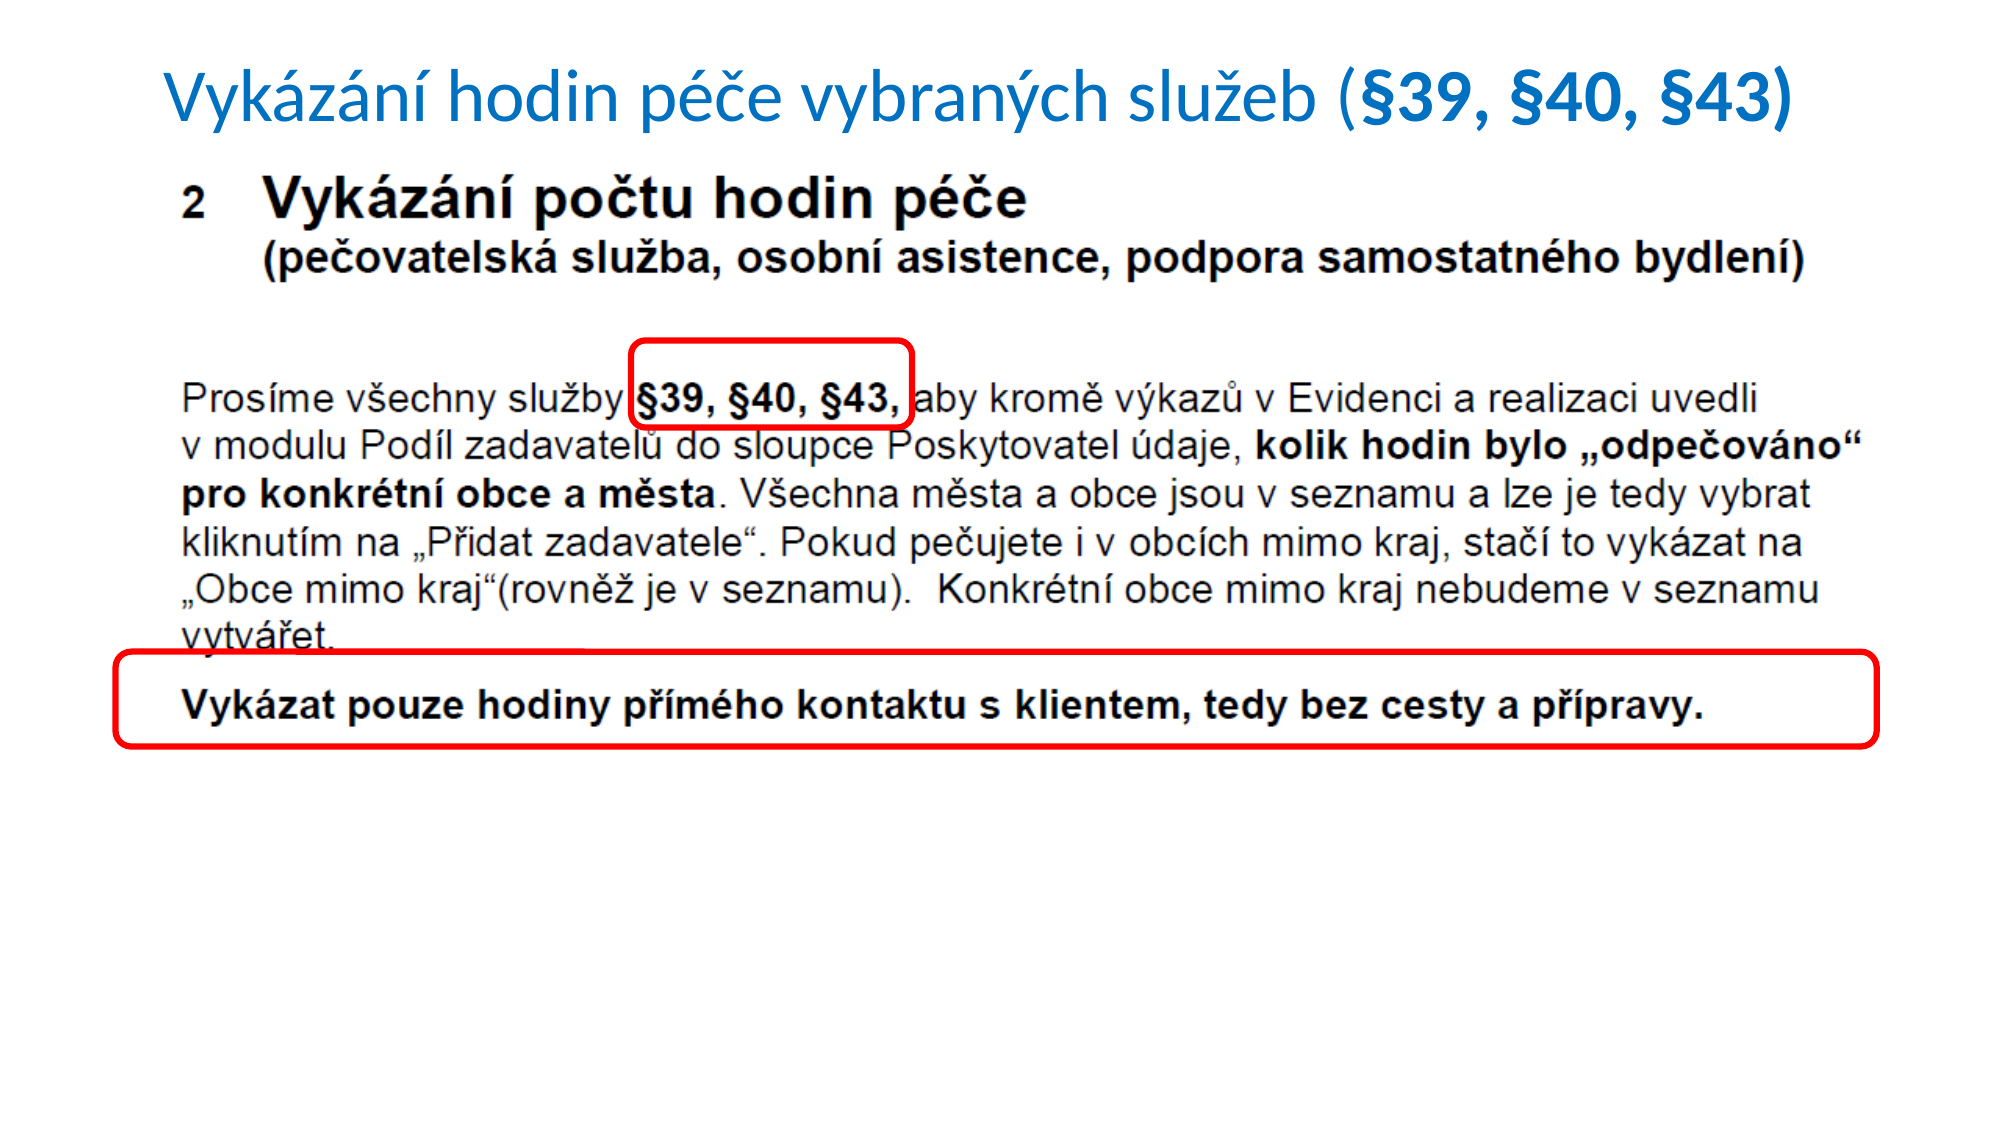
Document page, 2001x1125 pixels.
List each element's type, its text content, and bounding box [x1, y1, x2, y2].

picture [140, 151, 1921, 791]
text_box [114, 650, 140, 748]
text_box Vykázání hodin péče vybraných služeb (§39, §40, §43) [49, 30, 1910, 152]
